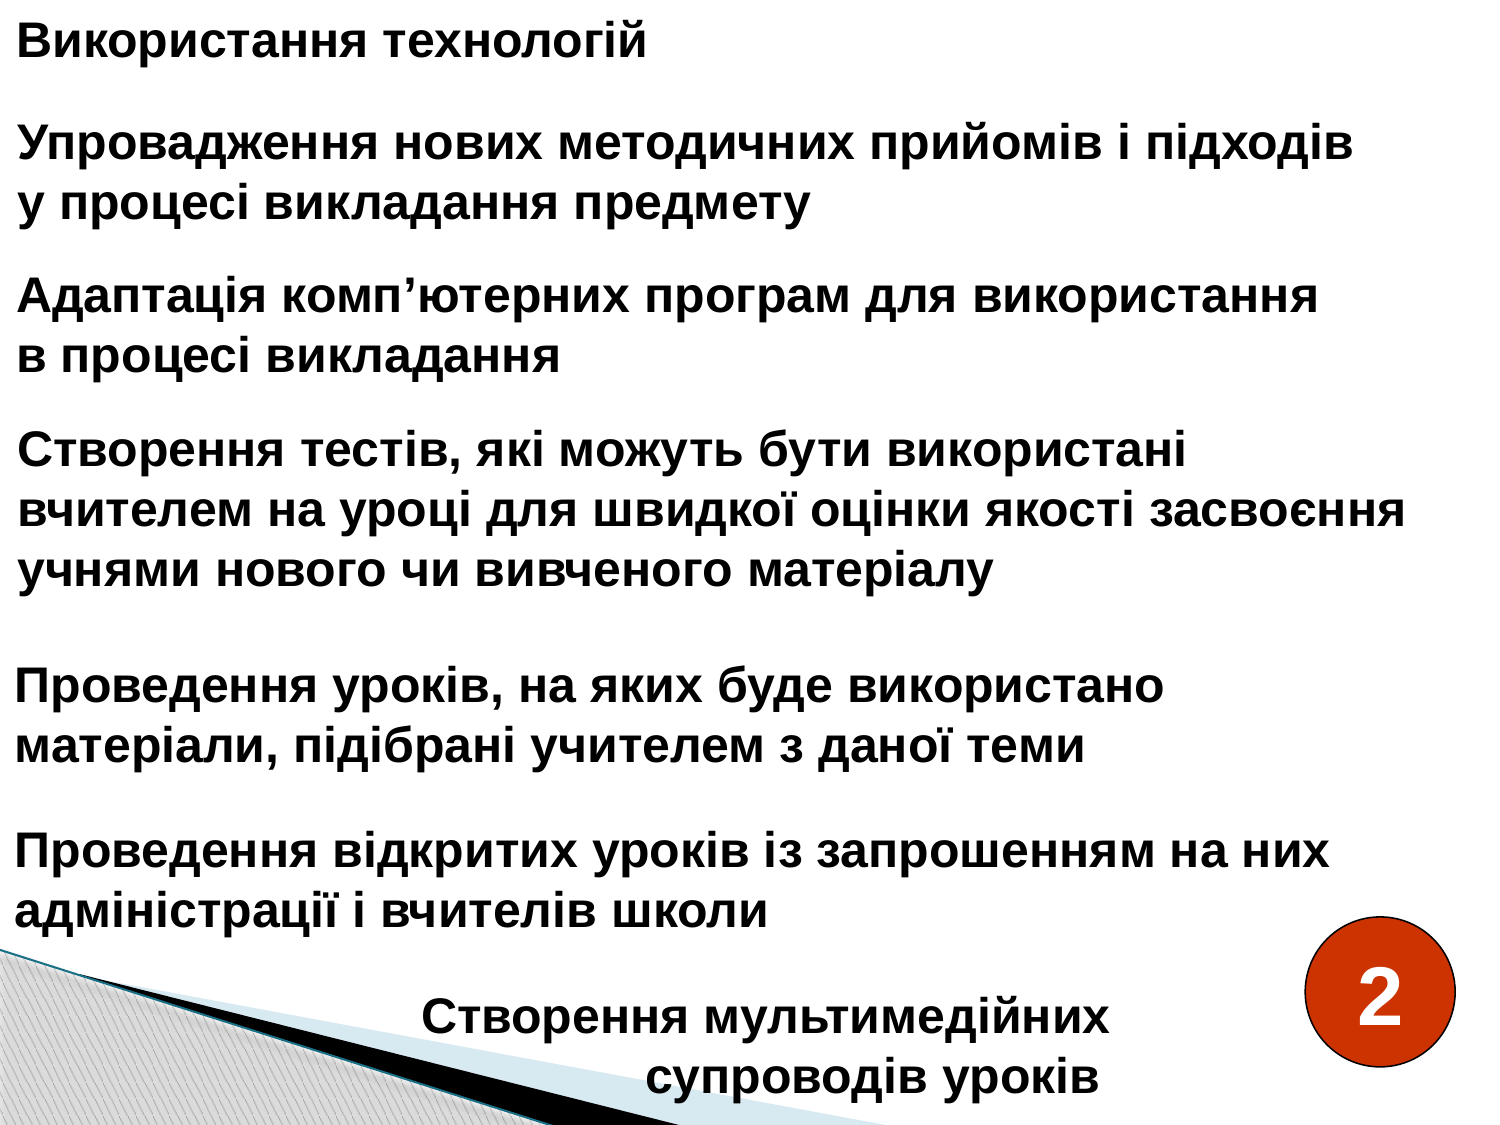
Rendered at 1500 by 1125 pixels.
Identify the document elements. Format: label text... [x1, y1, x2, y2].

text_box Створення мультимедійних супроводів уроків [0, 976, 1140, 1111]
text_box Проведення відкритих уроків із запрошенням на них адміністрації і вчителів школи [0, 810, 1361, 946]
text_box Упровадження нових методичних прийомів і підходів у процесі викладання предмету [2, 101, 1384, 237]
text_box Проведення уроків, на яких буде використано матеріали, підібрані учителем з даної теми [0, 645, 1459, 780]
text_box Використання технологій [1, 0, 678, 75]
text_box Адаптація комп’ютерних програм для використання в процесі викладання [1, 255, 1349, 391]
text_box 2 [1305, 916, 1456, 1067]
text_box Створення тестів, які можуть бути використані вчителем на уроці для швидкої оцінки якості засвоєння учнями нового чи вивченого матеріалу [2, 408, 1437, 604]
